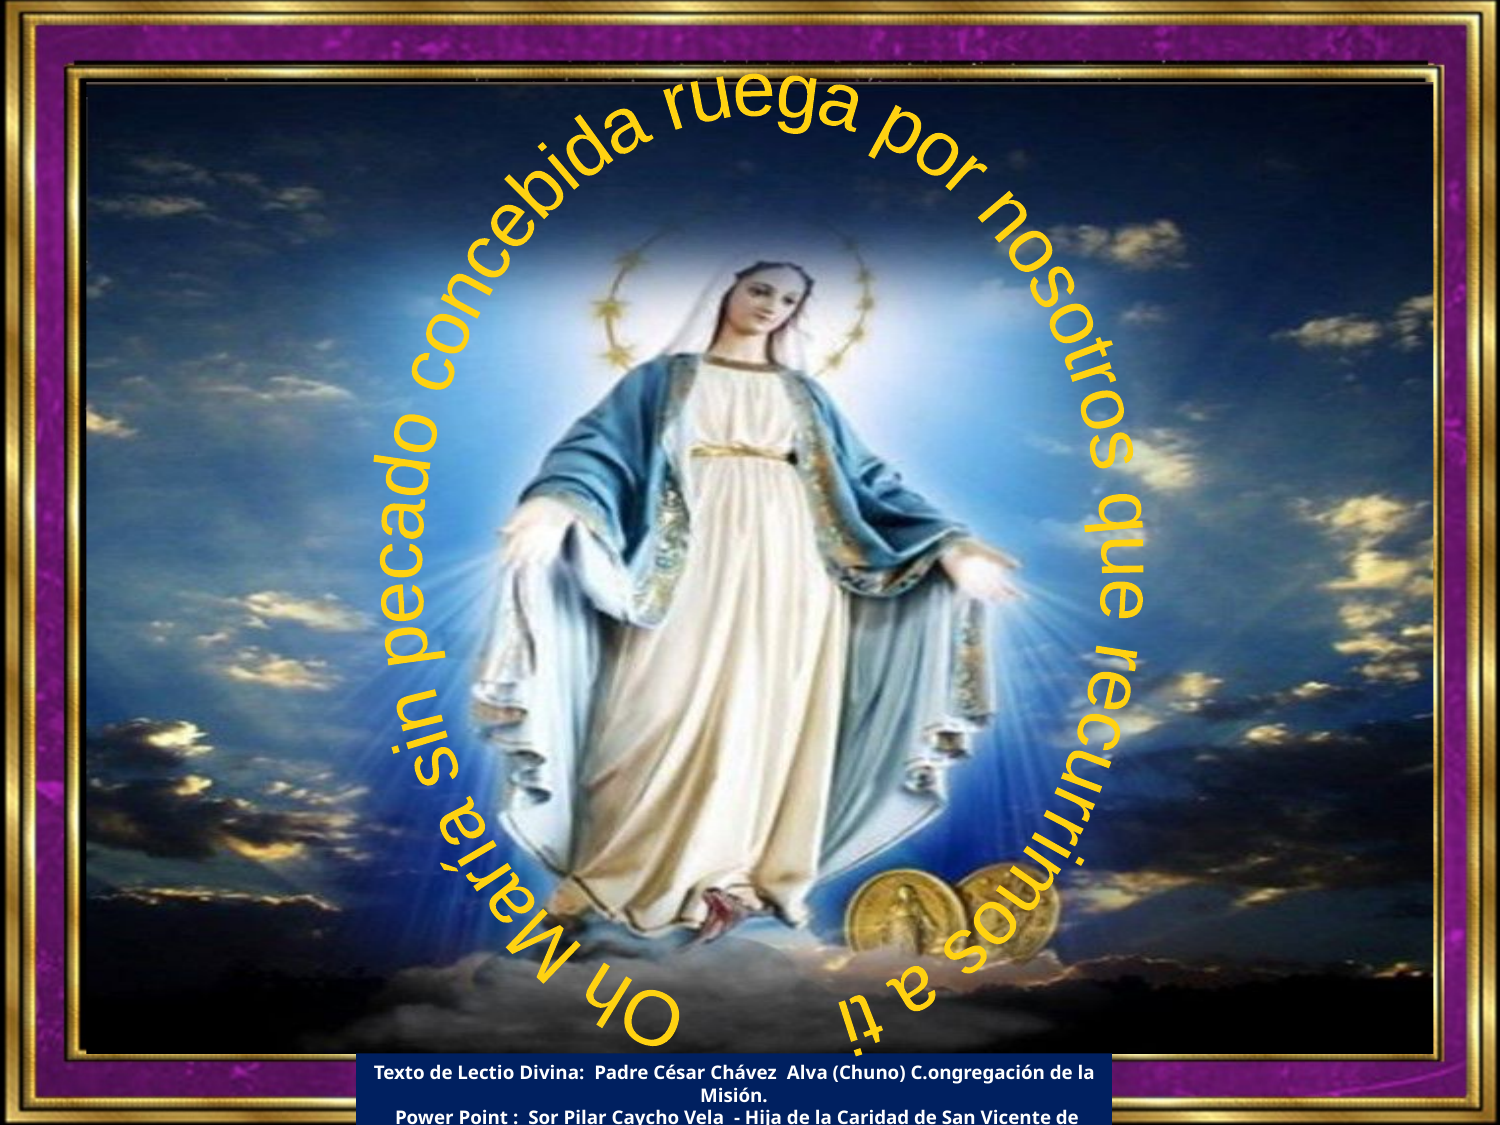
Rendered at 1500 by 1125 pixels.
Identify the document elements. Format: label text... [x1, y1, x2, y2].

text_box Texto de Lectio Divina: Padre César Chávez Alva (Chuno) C.ongregación de la Misión. Power Point : Sor Pilar Caycho Vela - Hija de la Caridad de San Vicente de Paúl [356, 1060, 1112, 1125]
picture [0, 0, 1500, 1125]
